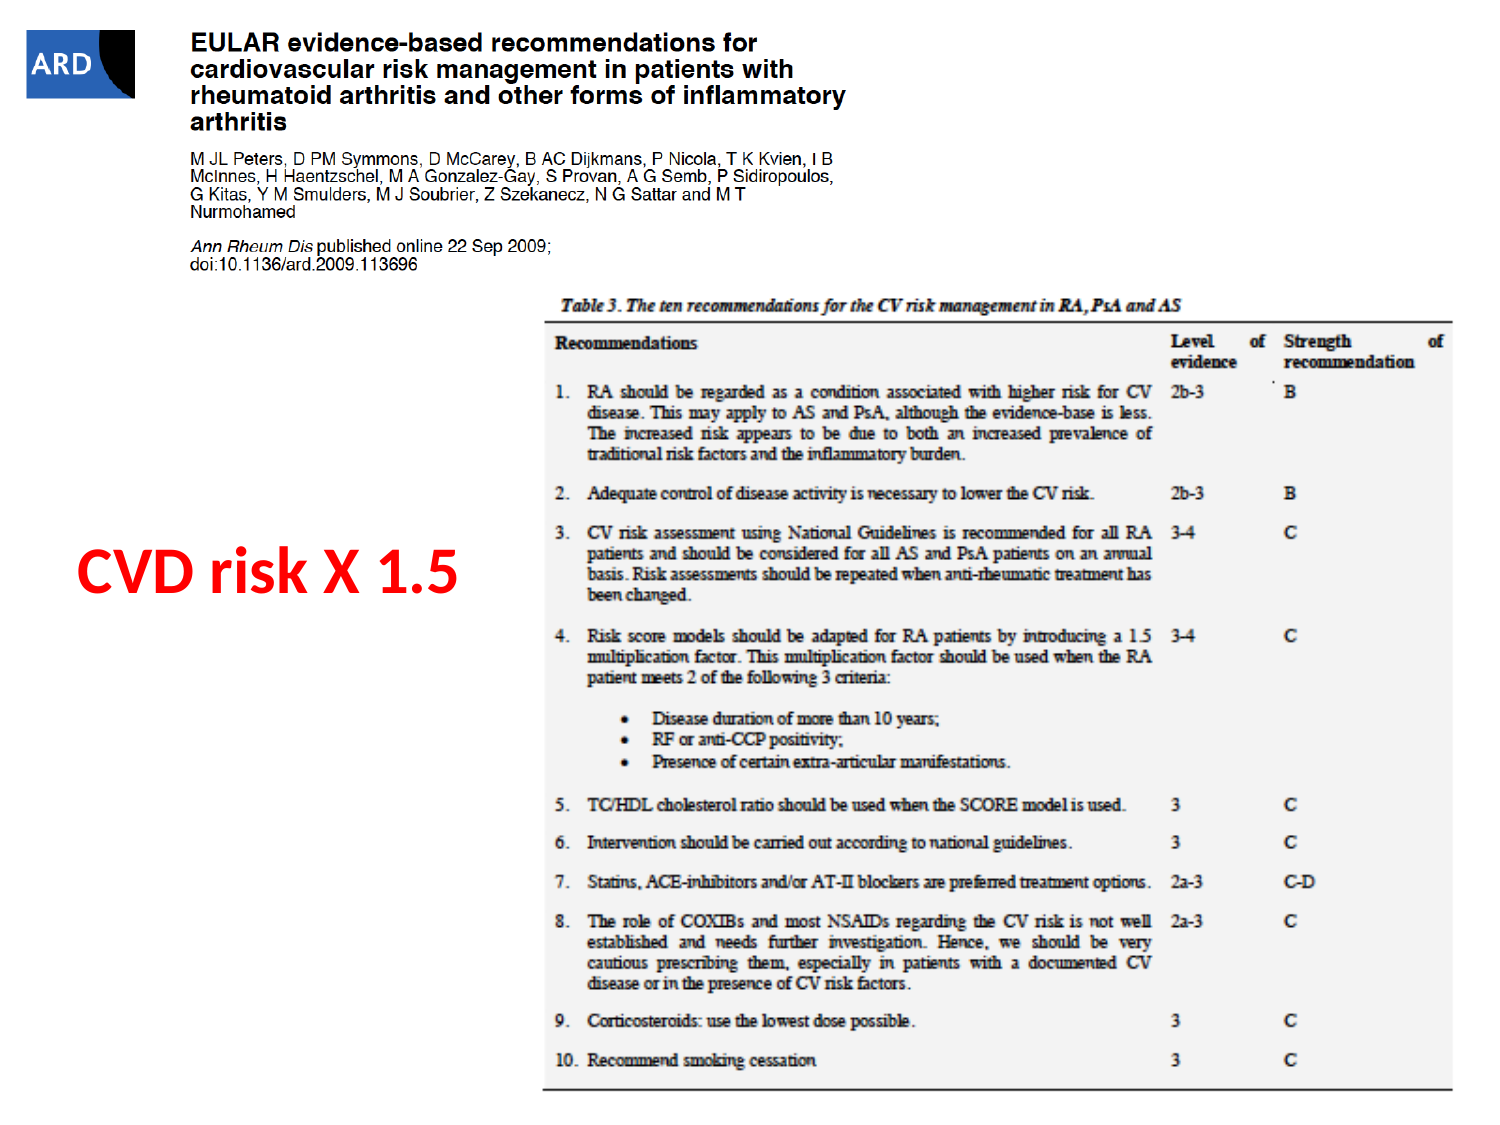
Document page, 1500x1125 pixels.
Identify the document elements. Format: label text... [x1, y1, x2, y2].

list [21, 0, 870, 374]
picture [530, 284, 1500, 1125]
text_box CVD risk X 1.5 [63, 519, 476, 615]
